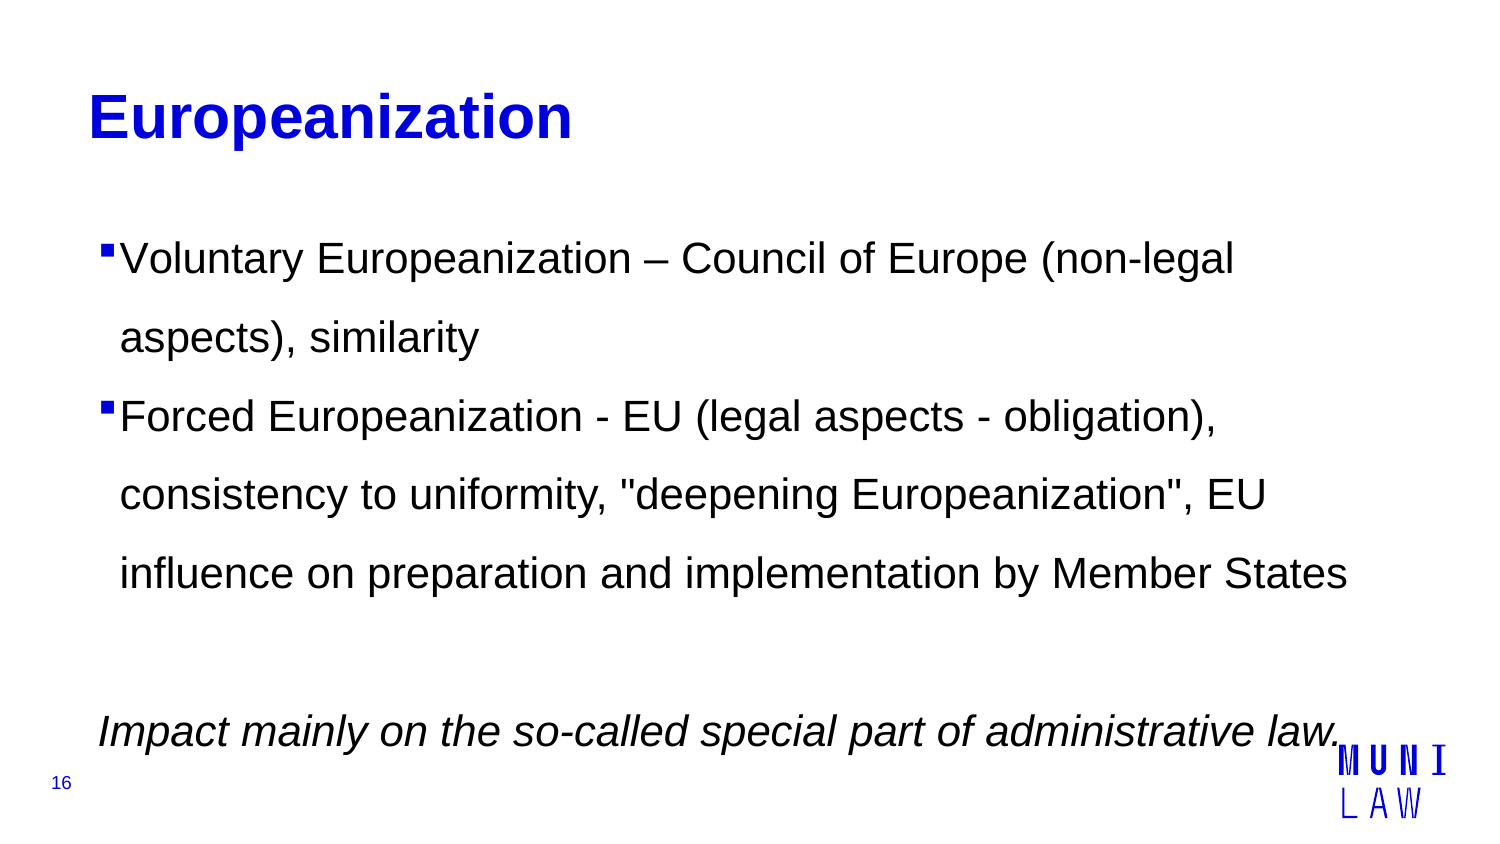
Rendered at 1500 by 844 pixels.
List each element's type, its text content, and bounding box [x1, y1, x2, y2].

list Voluntary Europeanization – Council of Europe (non-legal aspects), similarity Forced Europeanization - EU (legal aspects - obligation), consistency to uniformity, "deepening Europeanization", EU influence on preparation and implementation by Member States Impact mainly on the so-called special part of administrative law. [88, 203, 1412, 767]
title Europeanization [88, 88, 1412, 145]
slide_number 16 [50, 766, 82, 798]
